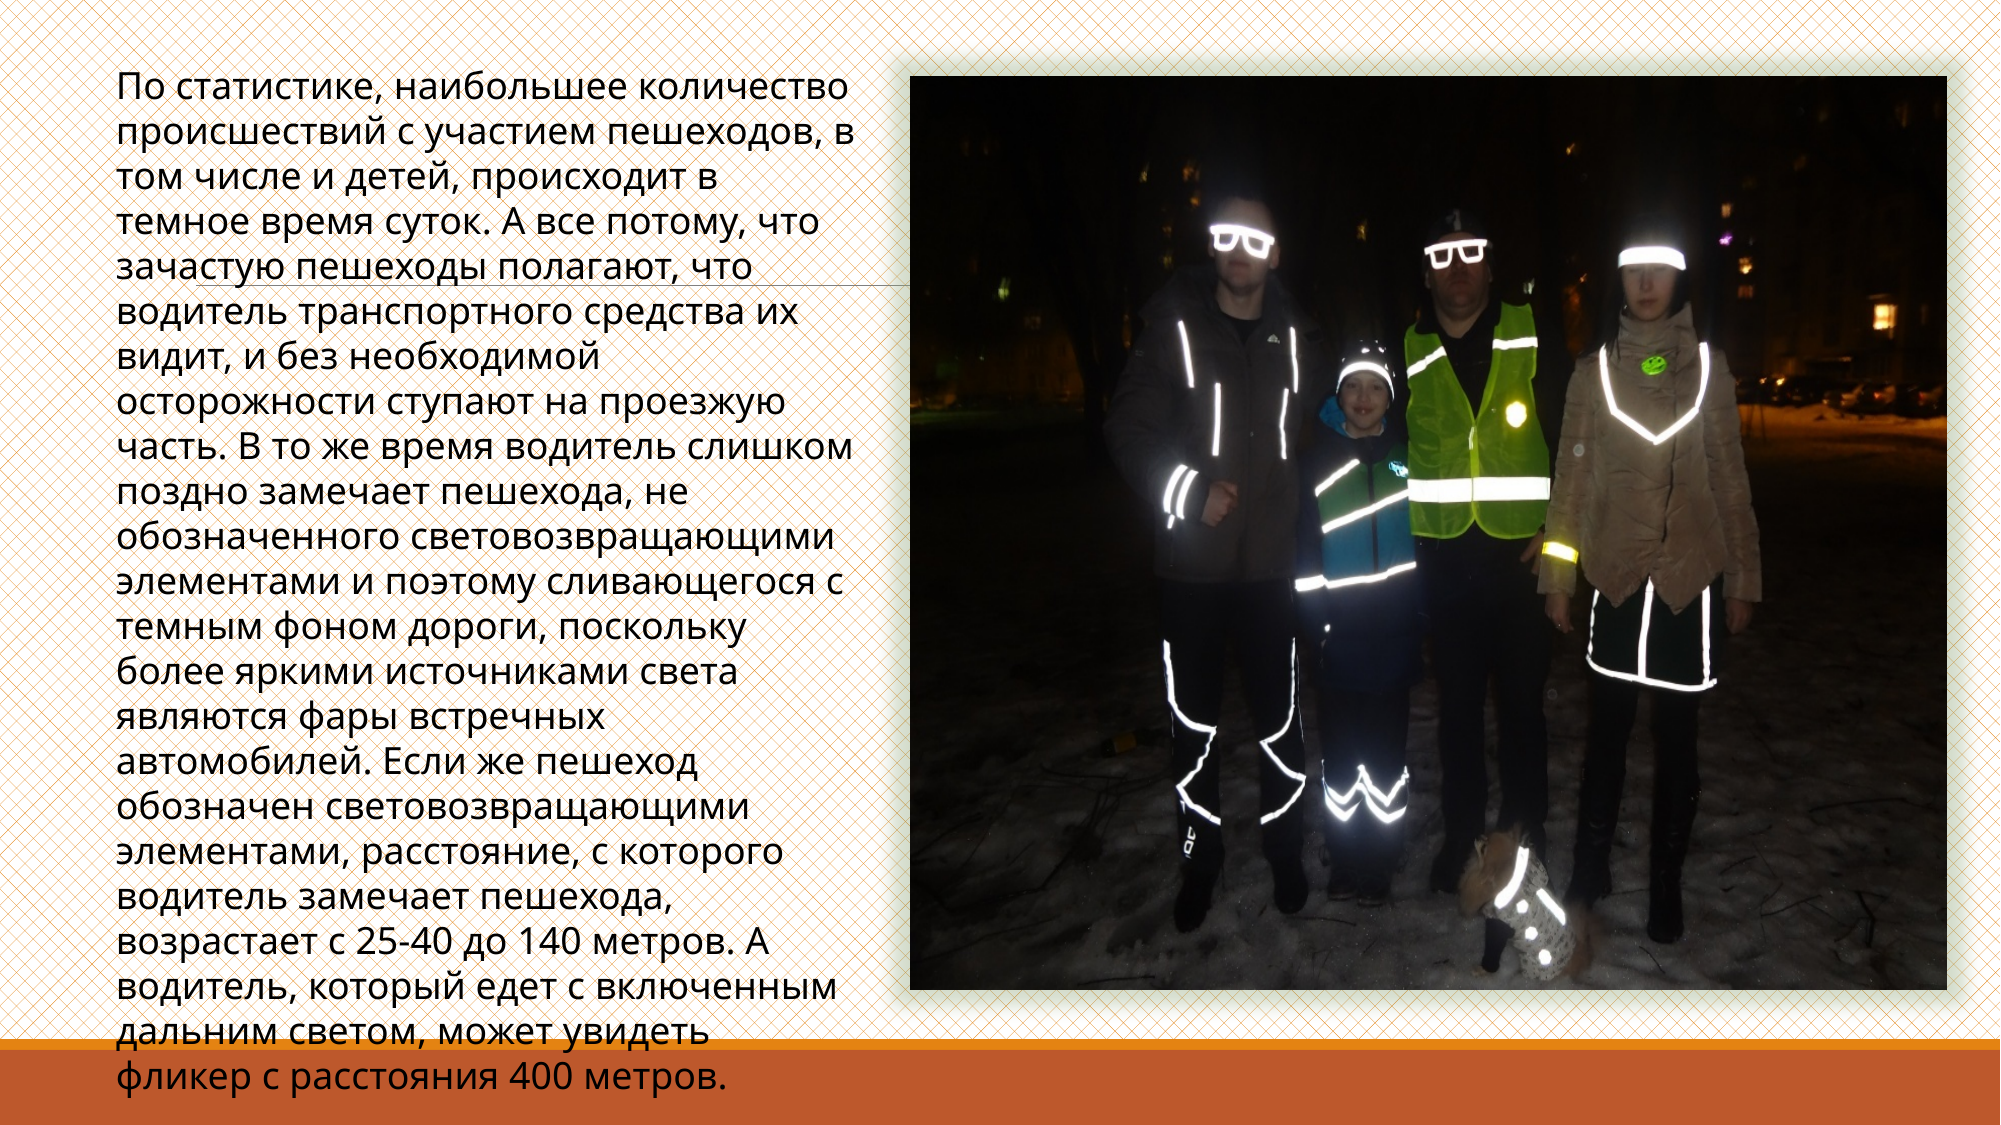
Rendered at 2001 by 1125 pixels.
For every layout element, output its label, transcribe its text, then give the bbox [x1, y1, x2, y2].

picture [910, 76, 1948, 990]
text_box По статистике, наибольшее количество происшествий с участием пешеходов, в том числе и детей, происходит в темное время суток. А все потому, что зачастую пешеходы полагают, что водитель транспортного средства их видит, и без необходимой осторожности ступают на проезжую часть. В то же время водитель слишком поздно замечает пешехода, не обозначенного световозвращающими элементами и поэтому сливающегося с темным фоном дороги, поскольку более яркими источниками света являются фары встречных автомобилей. Если же пешеход обозначен световозвращающими элементами, расстояние, с которого водитель замечает пешехода, возрастает с 25-40 до 140 метров. А водитель, который едет с включенным дальним светом, может увидеть фликер с расстояния 400 метров. [100, 54, 872, 1104]
